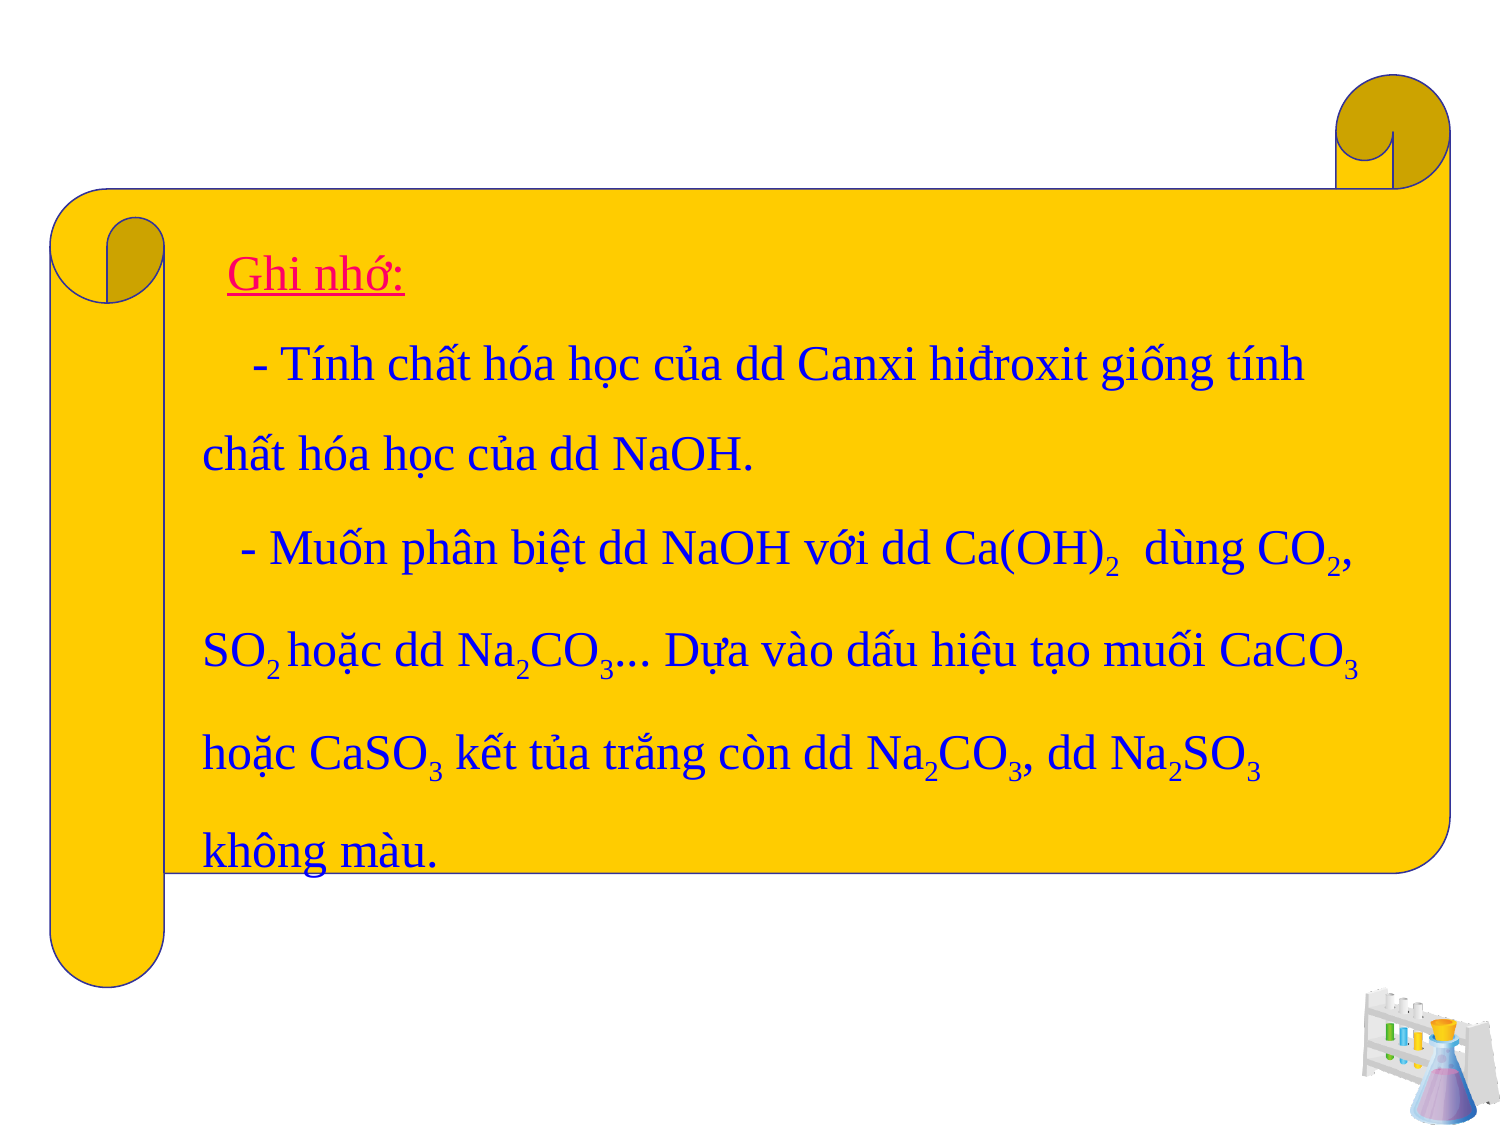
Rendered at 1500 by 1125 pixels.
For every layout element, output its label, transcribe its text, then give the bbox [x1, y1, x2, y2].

picture [1362, 987, 1500, 1125]
title Ghi nhớ: - Tính chất hóa học của dd Canxi hiđroxit giống tính chất hóa học của dd NaOH. - Muốn phân biệt dd NaOH với dd Ca(OH)2 dùng CO2, SO2 hoặc dd Na2CO3... Dựa vào dấu hiệu tạo muối CaCO3 hoặc CaSO3 kết tủa trắng còn dd Na2CO3, dd Na2SO3 không màu. [187, 237, 1375, 850]
text_box [49, 74, 1451, 988]
